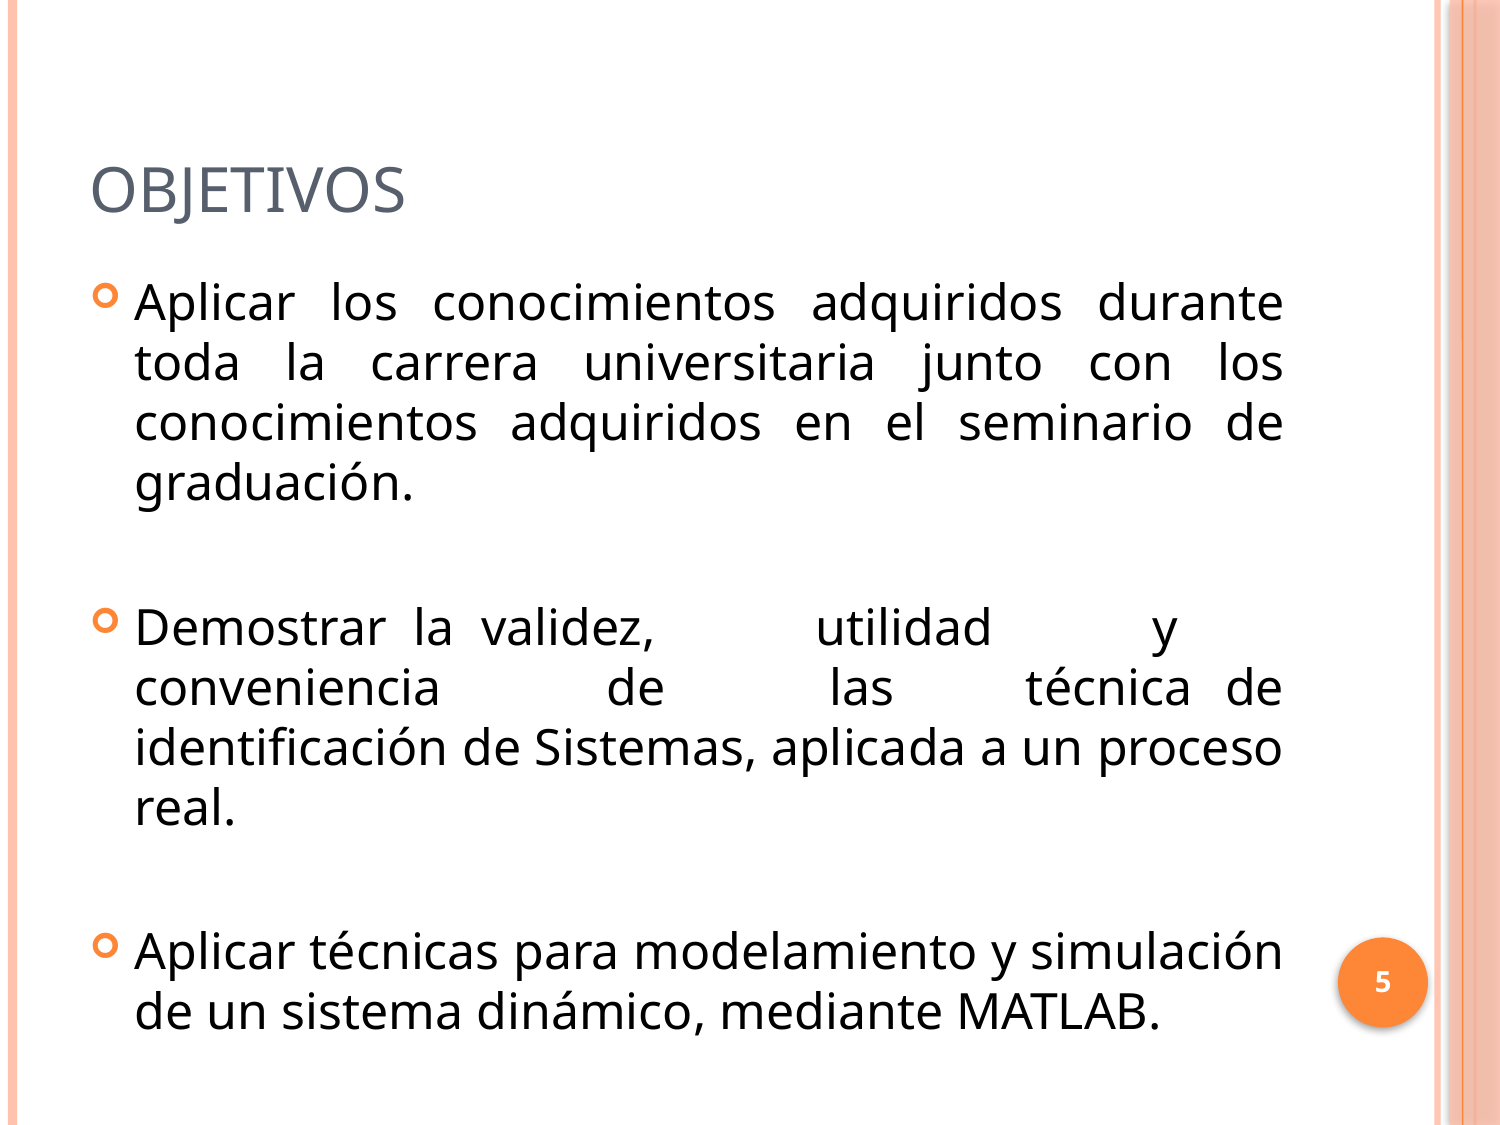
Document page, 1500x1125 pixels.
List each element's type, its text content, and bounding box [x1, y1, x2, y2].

slide_number 5 [1333, 940, 1434, 1027]
list Aplicar los conocimientos adquiridos durante toda la carrera universitaria junto con los conocimientos adquiridos en el seminario de graduación. Demostrar la validez, utilidad y conveniencia de las técnica de identificación de Sistemas, aplicada a un proceso real. Aplicar técnicas para modelamiento y simulación de un sistema dinámico, mediante MATLAB. [75, 262, 1300, 1062]
title Objetivos [75, 45, 1300, 233]
